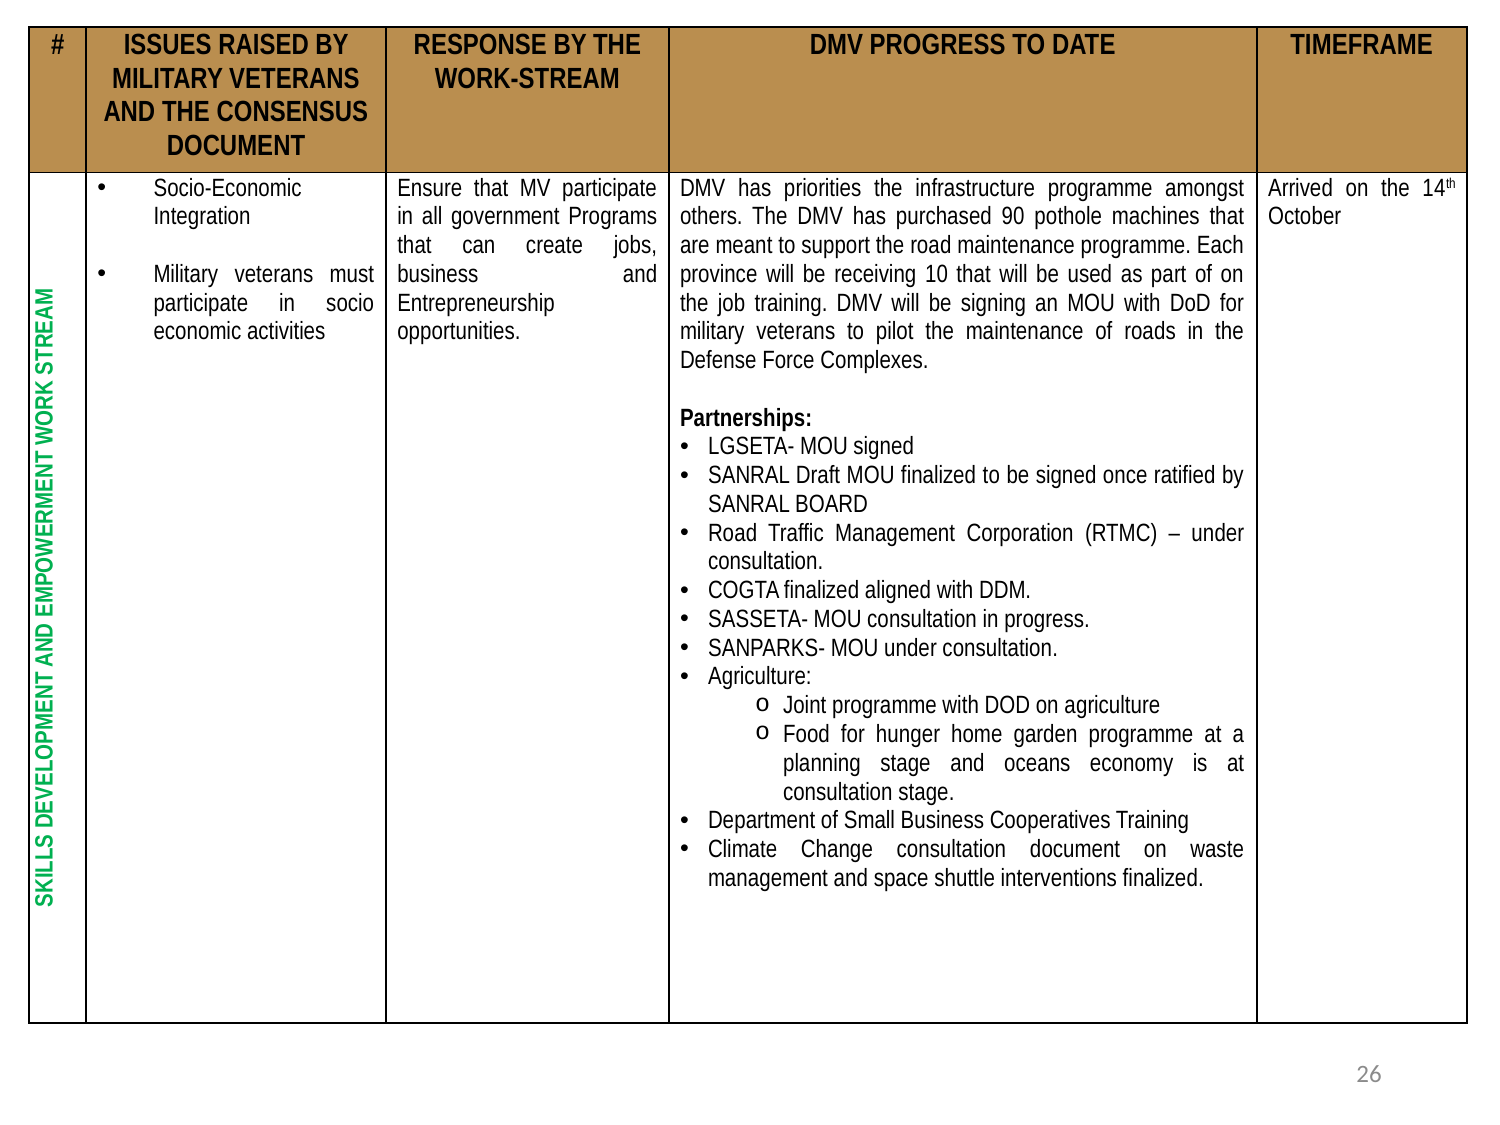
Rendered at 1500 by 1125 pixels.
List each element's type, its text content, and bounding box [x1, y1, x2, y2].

table_cell Arrived on the 14th October [1258, 173, 1466, 1022]
table_cell SKILLS DEVELOPMENT AND EMPOWERMENT WORK STREAM [30, 173, 85, 1022]
table_cell Ensure that MV participate in all government Programs that can create jobs, business and Entrepreneurship opportunities. [387, 173, 668, 1022]
table_cell Socio-Economic Integration Military veterans must participate in socio economic activities [87, 173, 385, 1022]
table_header # [30, 28, 85, 172]
table_header RESPONSE BY THE WORK-STREAM [387, 28, 668, 172]
table_cell DMV has priorities the infrastructure programme amongst others. The DMV has purchased 90 pothole machines that are meant to support the road maintenance programme. Each province will be receiving 10 that will be used as part of on the job training. DMV will be signing an MOU with DoD for military veterans to pilot the maintenance of roads in the Defense Force Complexes. Partnerships: LGSETA- MOU signed SANRAL Draft MOU finalized to be signed once ratified by SANRAL BOARD Road Traffic Management Corporation (RTMC) – under consultation. COGTA finalized aligned with DDM. SASSETA- MOU consultation in progress. SANPARKS- MOU under consultation. Agriculture: Joint programme with DOD on agriculture Food for hunger home garden programme at a planning stage and oceans economy is at consultation stage. Department of Small Business Cooperatives Training Climate Change consultation document on waste management and space shuttle interventions finalized. [670, 173, 1256, 1022]
slide_number 26 [1059, 1042, 1397, 1103]
table_header TIMEFRAME [1258, 28, 1466, 172]
table_header ISSUES RAISED BY MILITARY VETERANS AND THE CONSENSUS DOCUMENT [87, 28, 385, 172]
table_header DMV PROGRESS TO DATE [670, 28, 1256, 172]
